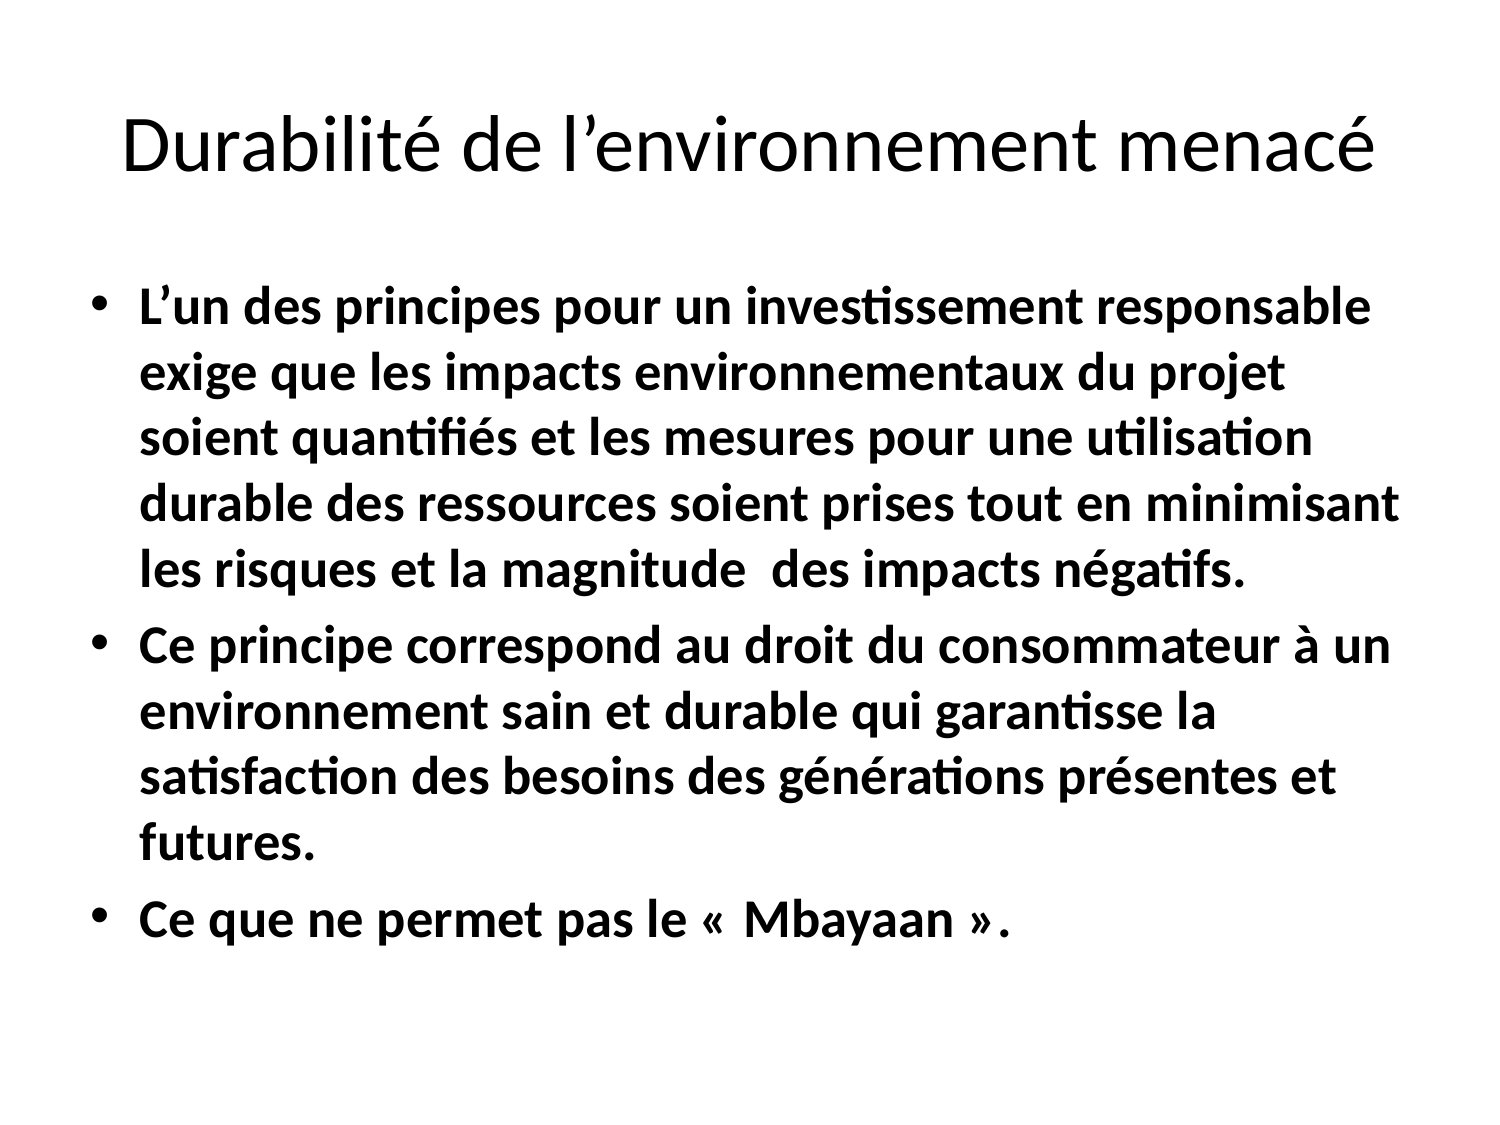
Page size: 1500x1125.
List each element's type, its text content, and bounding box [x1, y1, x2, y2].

list L’un des principes pour un investissement responsable exige que les impacts environnementaux du projet soient quantifiés et les mesures pour une utilisation durable des ressources soient prises tout en minimisant les risques et la magnitude des impacts négatifs. Ce principe correspond au droit du consommateur à un environnement sain et durable qui garantisse la satisfaction des besoins des générations présentes et futures. Ce que ne permet pas le « Mbayaan ». [75, 262, 1425, 1005]
title Durabilité de l’environnement menacé [75, 45, 1425, 233]
